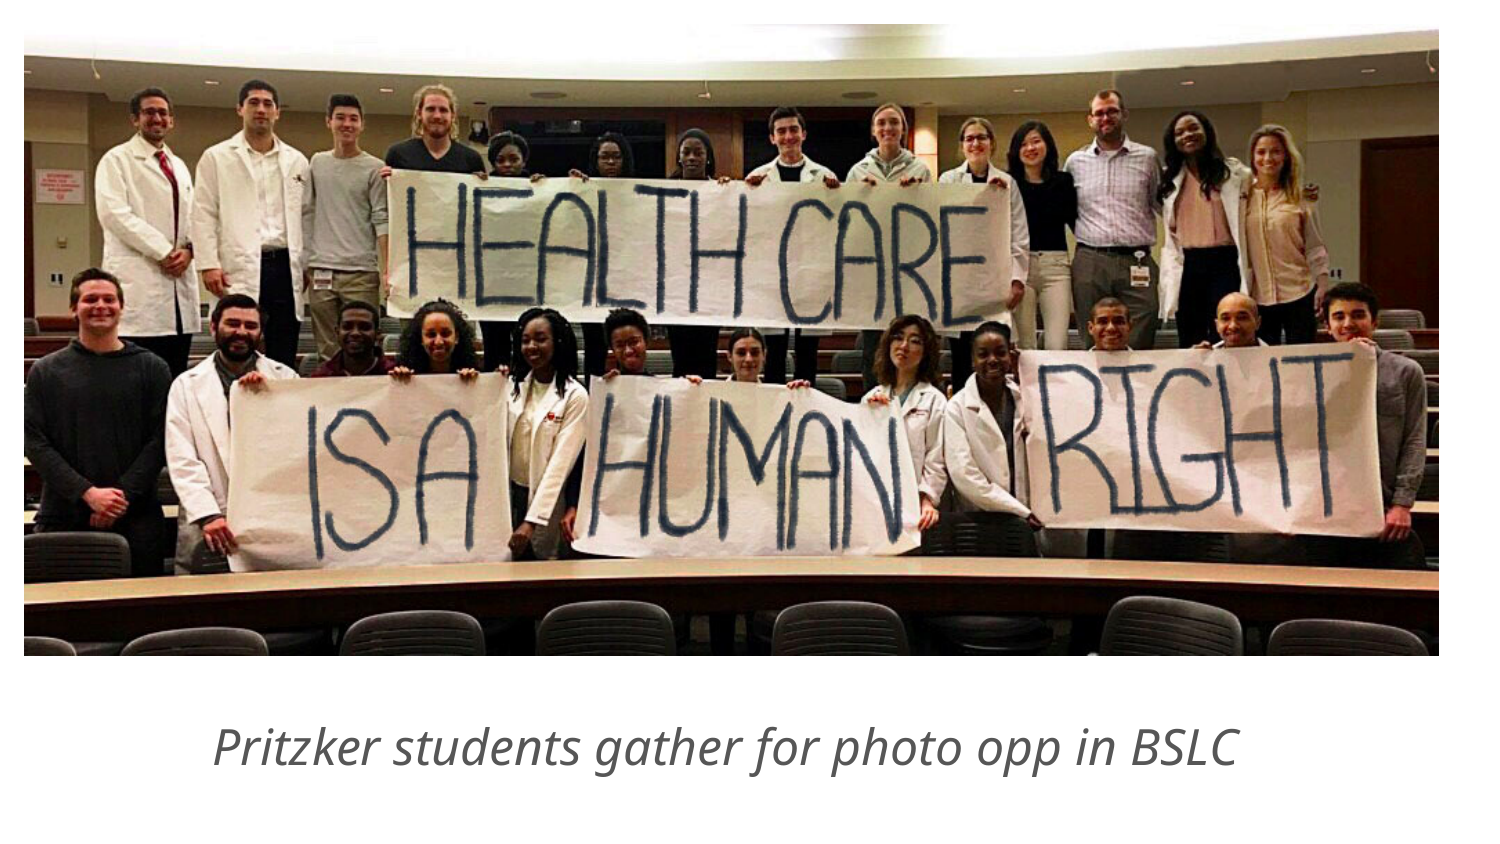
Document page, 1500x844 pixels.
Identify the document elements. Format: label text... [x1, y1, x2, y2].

text_box Pritzker students gather for photo opp in BSLC [125, 680, 1327, 823]
picture [24, 24, 1440, 657]
